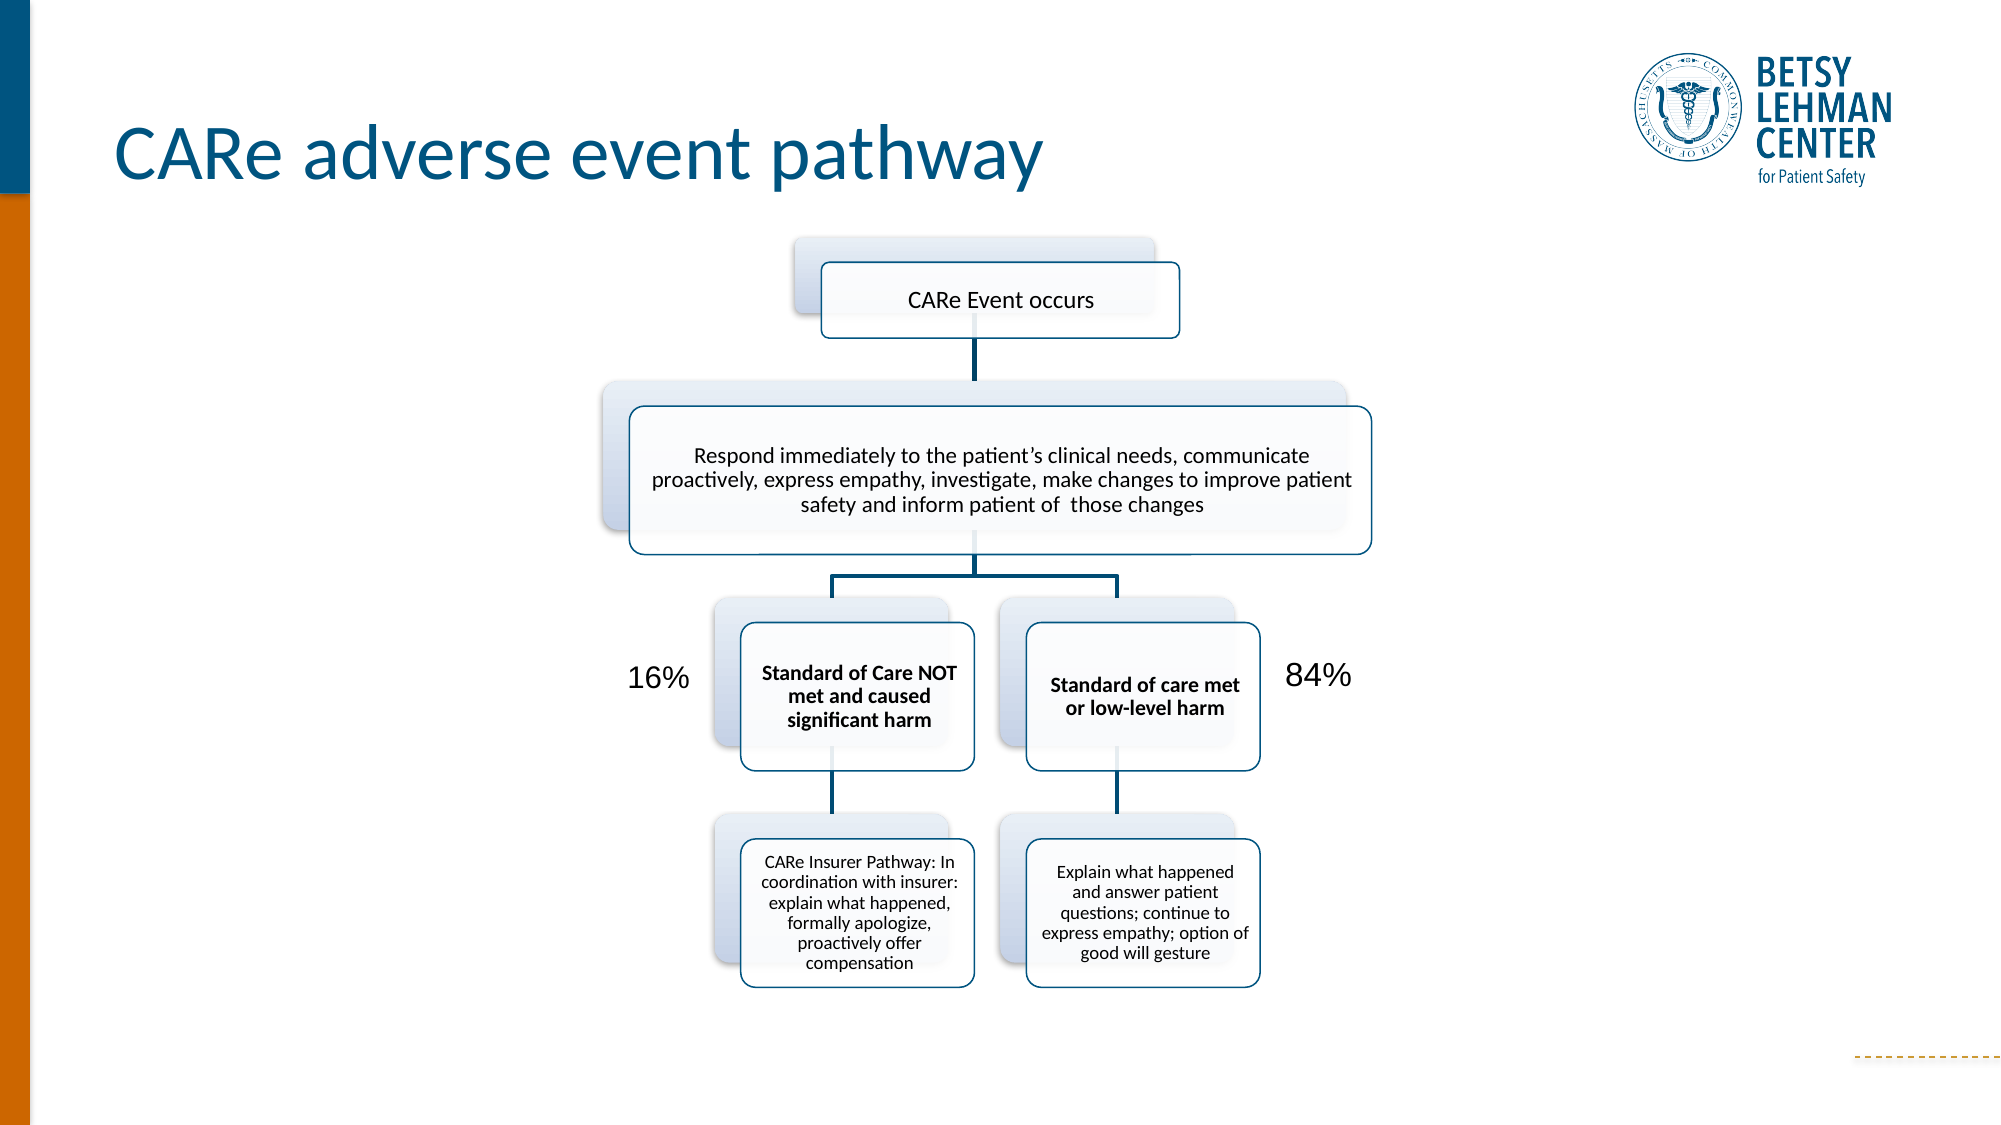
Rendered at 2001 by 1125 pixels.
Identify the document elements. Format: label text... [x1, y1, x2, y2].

title CARe adverse event pathway [99, 32, 1563, 195]
picture [1625, 46, 1900, 194]
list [312, 237, 1663, 988]
